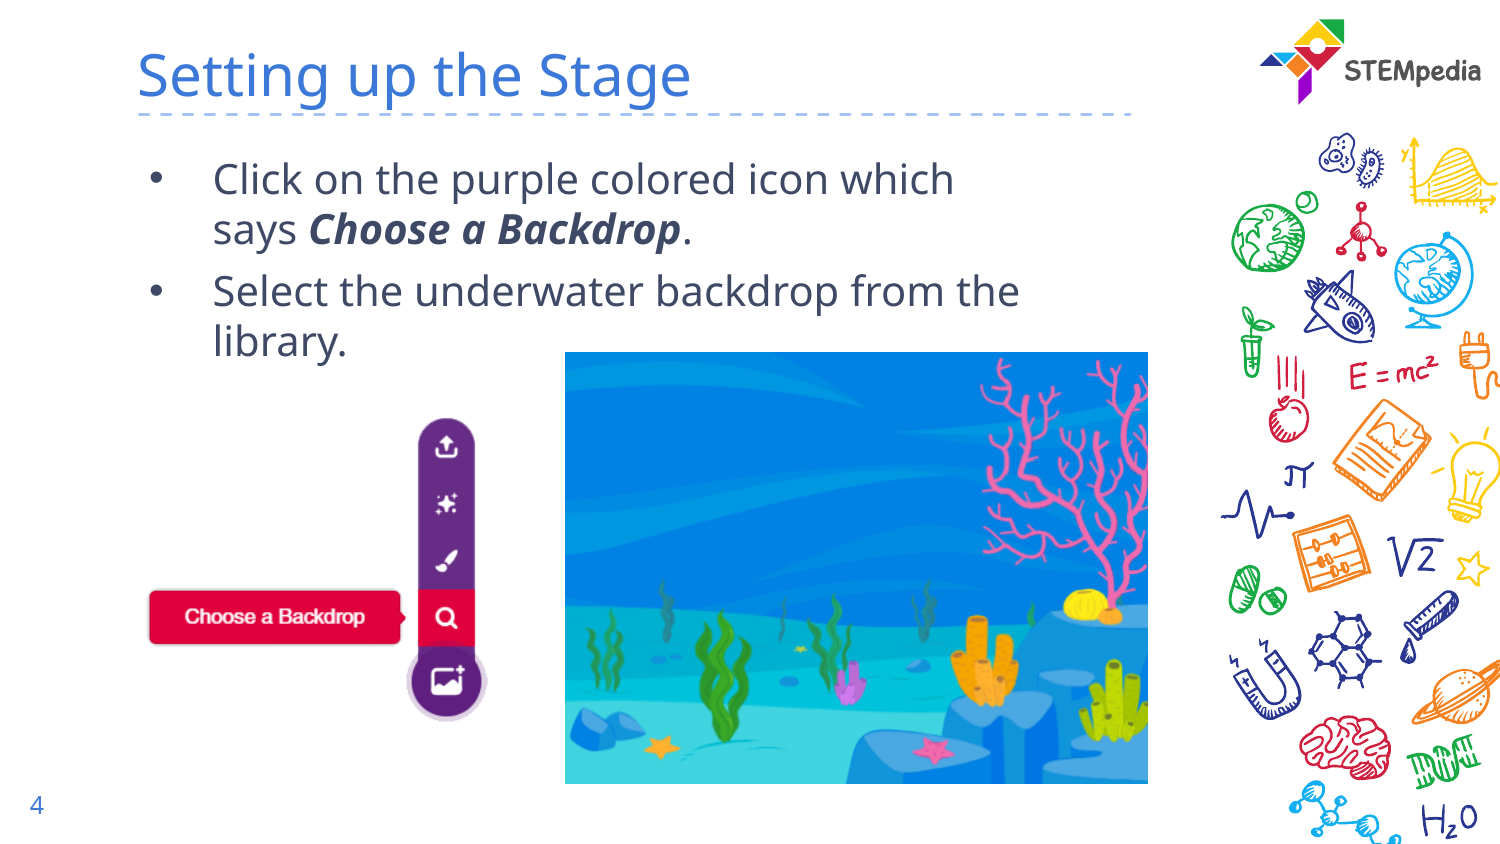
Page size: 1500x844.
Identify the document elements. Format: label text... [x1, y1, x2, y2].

slide_number 4 [14, 774, 105, 840]
picture [136, 403, 503, 733]
title Setting up the Stage [122, 0, 1130, 123]
picture [565, 351, 1148, 785]
list Click on the purple colored icon which says Choose a Backdrop. Select the underwater backdrop from the library. [122, 137, 1148, 806]
